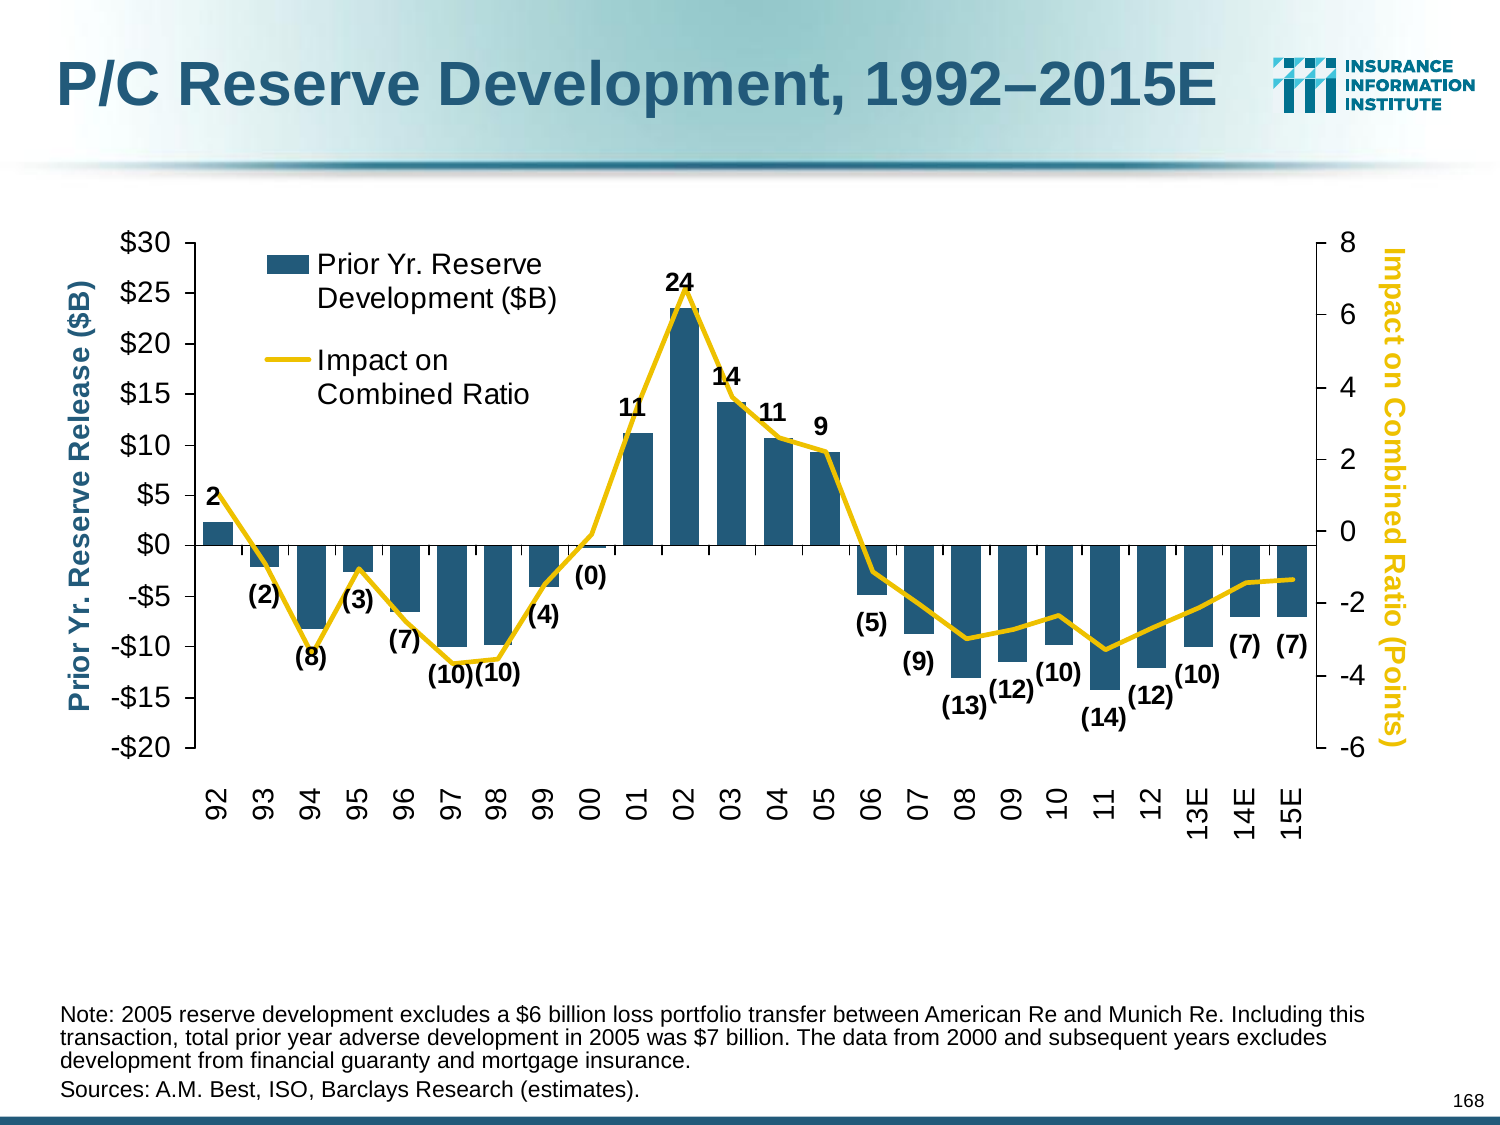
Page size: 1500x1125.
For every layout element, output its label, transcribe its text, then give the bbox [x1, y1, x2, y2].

title P/C Reserve Development, 1992–2015E [48, 14, 1264, 157]
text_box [30, 210, 1442, 854]
slide_number 168 [1417, 1091, 1485, 1112]
picture [0, 0, 1500, 189]
text_box Note: 2005 reserve development excludes a $6 billion loss portfolio transfer between American Re and Munich Re. Including this transaction, total prior year adverse development in 2005 was $7 billion. The data from 2000 and subsequent years excludes development from financial guaranty and mortgage insurance. Sources: A.M. Best, ISO, Barclays Research (estimates). [0, 1003, 1417, 1125]
